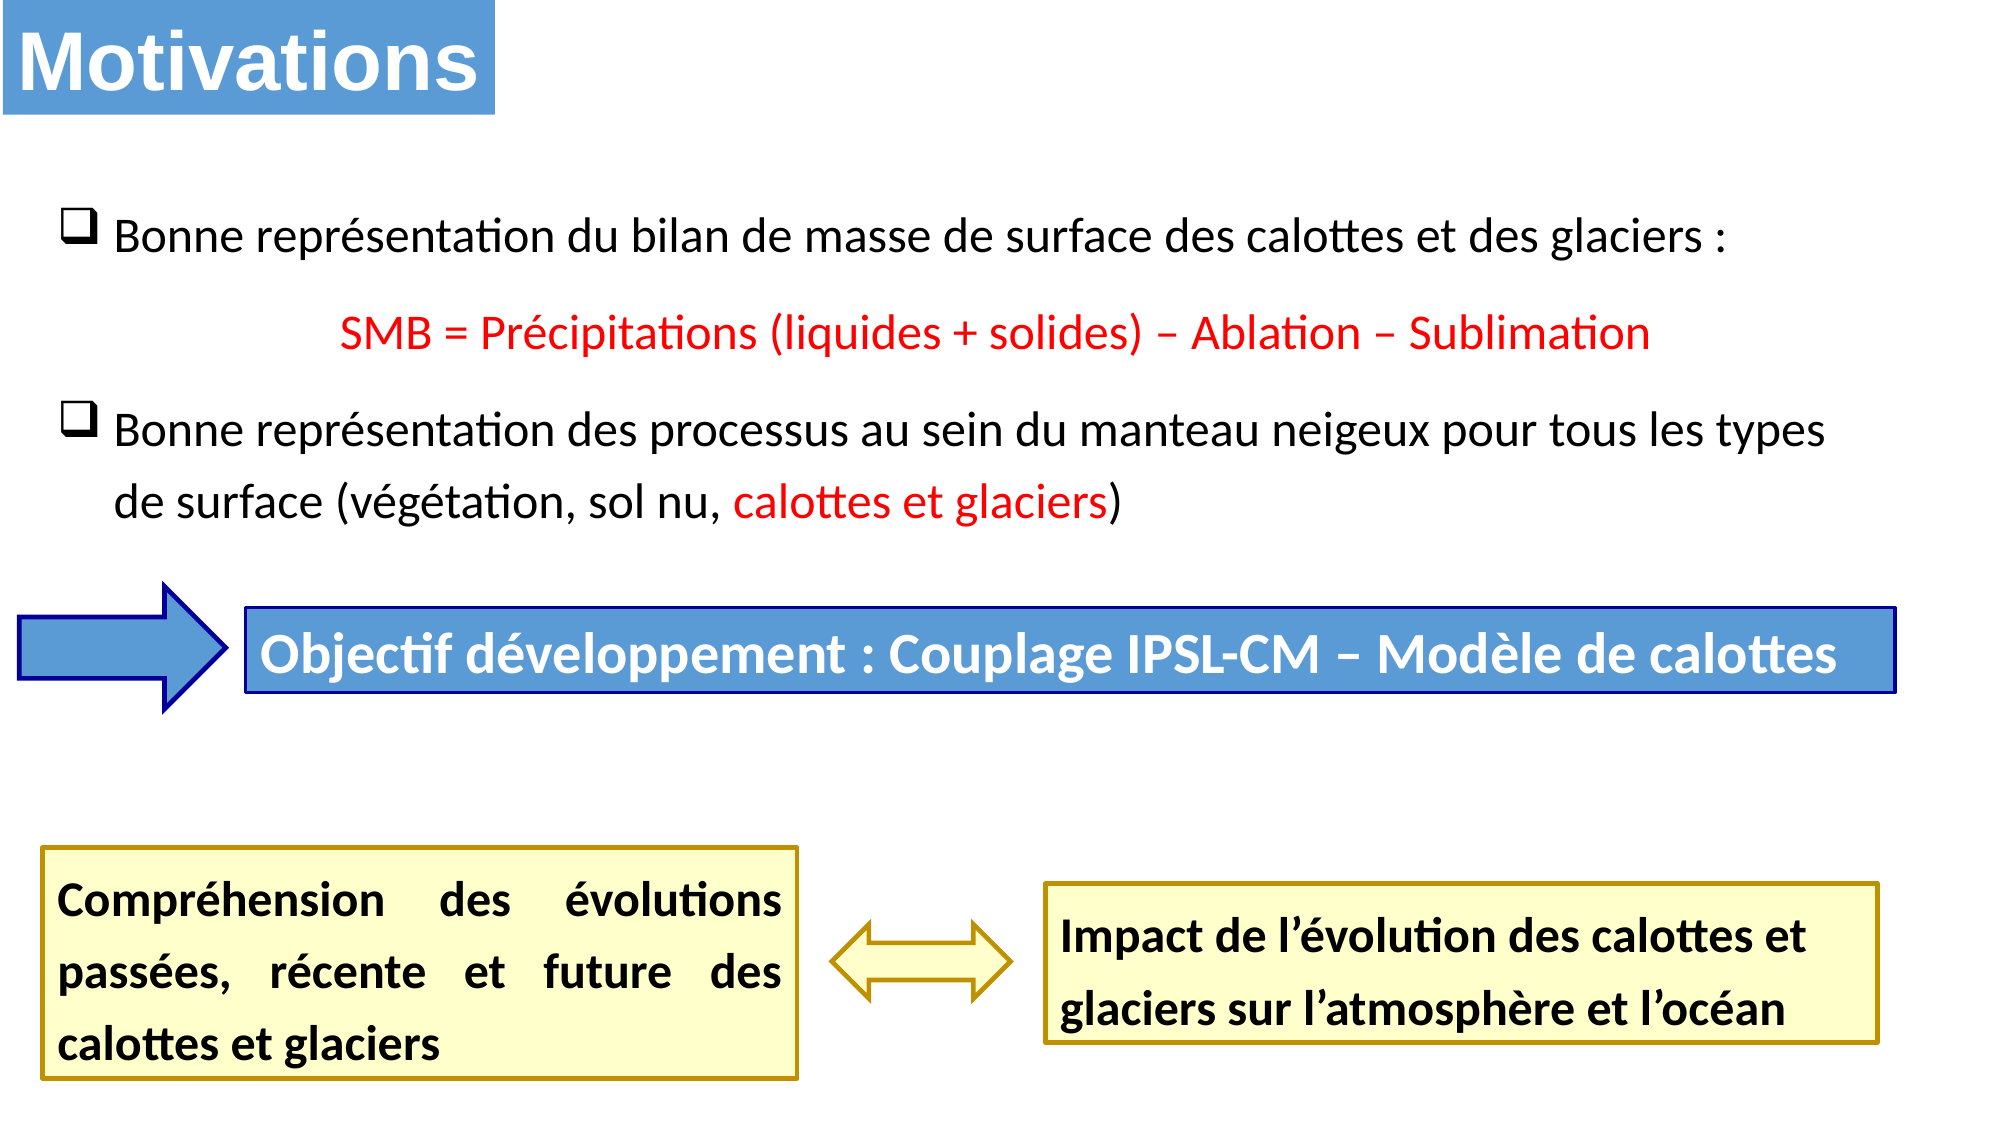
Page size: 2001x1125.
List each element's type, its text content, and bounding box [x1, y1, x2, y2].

text_box [18, 583, 228, 712]
text_box Impact de l’évolution des calottes et glaciers sur l’atmosphère et l’océan [1045, 883, 1878, 1043]
text_box Objectif développement : Couplage IPSL-CM – Modèle de calottes [245, 607, 1895, 693]
text_box Compréhension des évolutions passées, récente et future des calottes et glaciers [42, 847, 798, 1079]
text_box Bonne représentation du bilan de masse de surface des calottes et des glaciers : SMB = Précipitations (liquides + solides) – Ablation – Sublimation Bonne représentation des processus au sein du manteau neigeux pour tous les types de surface (végétation, sol nu, calottes et glaciers) [42, 182, 1897, 536]
text_box [830, 921, 1013, 1002]
text_box Motivations [2, 0, 495, 115]
